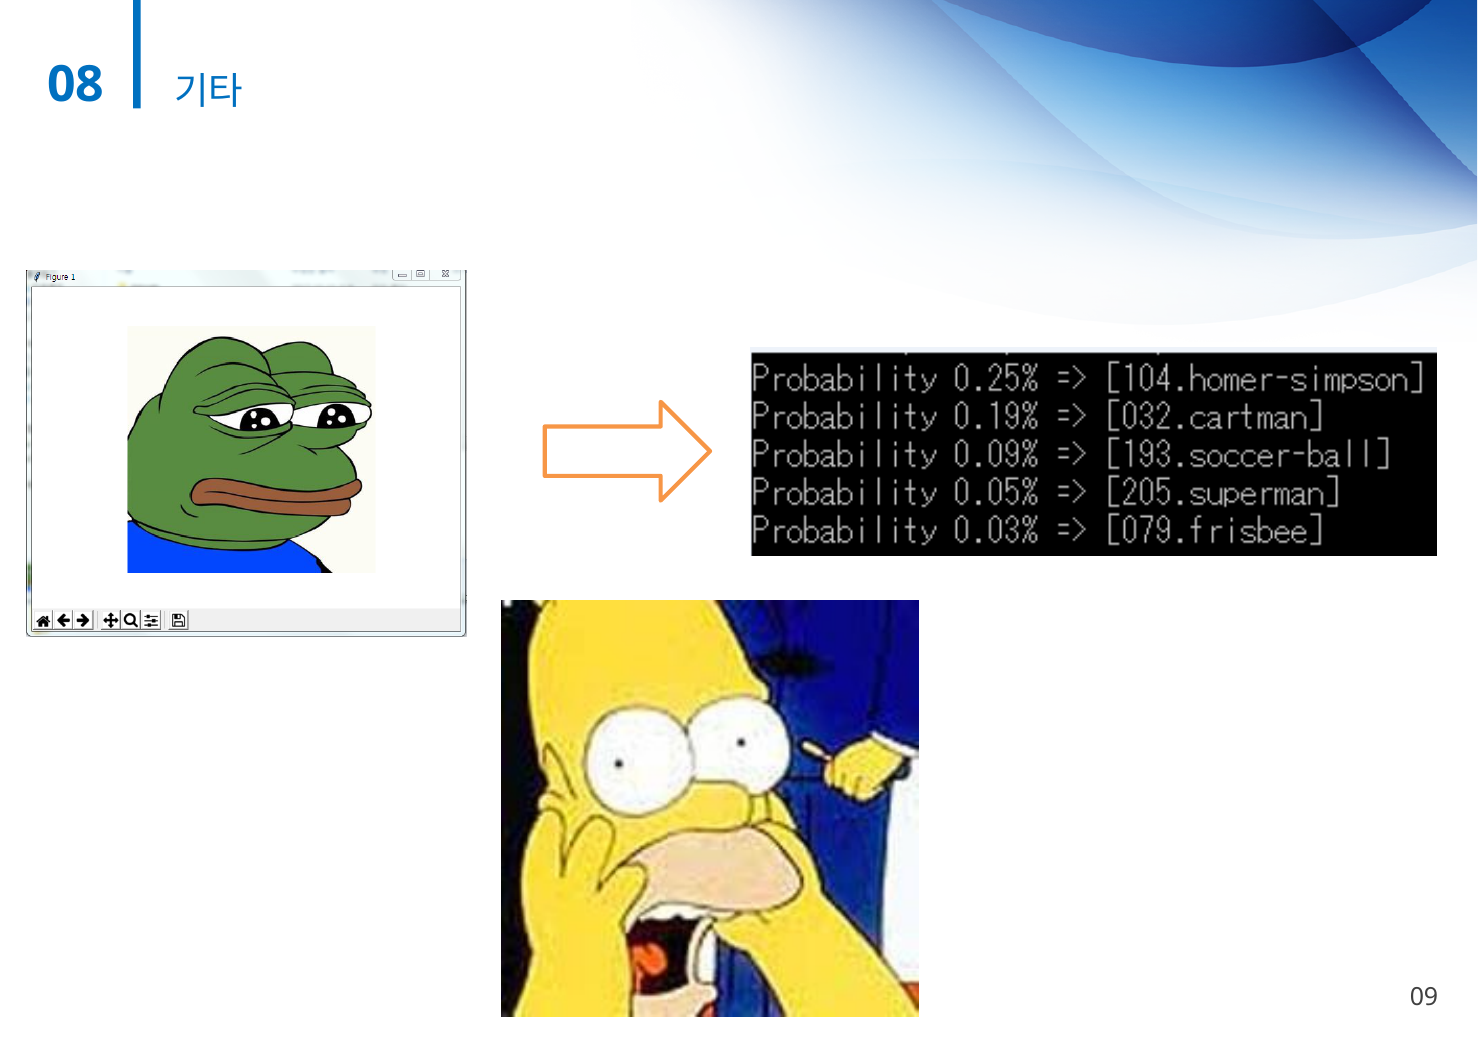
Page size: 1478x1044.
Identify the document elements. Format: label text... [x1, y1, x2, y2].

text_box 08 [10, 44, 141, 120]
text_box Presentation Title [1033, 37, 1448, 83]
text_box 기타 [159, 59, 456, 120]
text_box [131, 0, 143, 111]
text_box [542, 399, 713, 503]
text_box 09 [1246, 972, 1454, 1018]
picture [0, 0, 1478, 1044]
